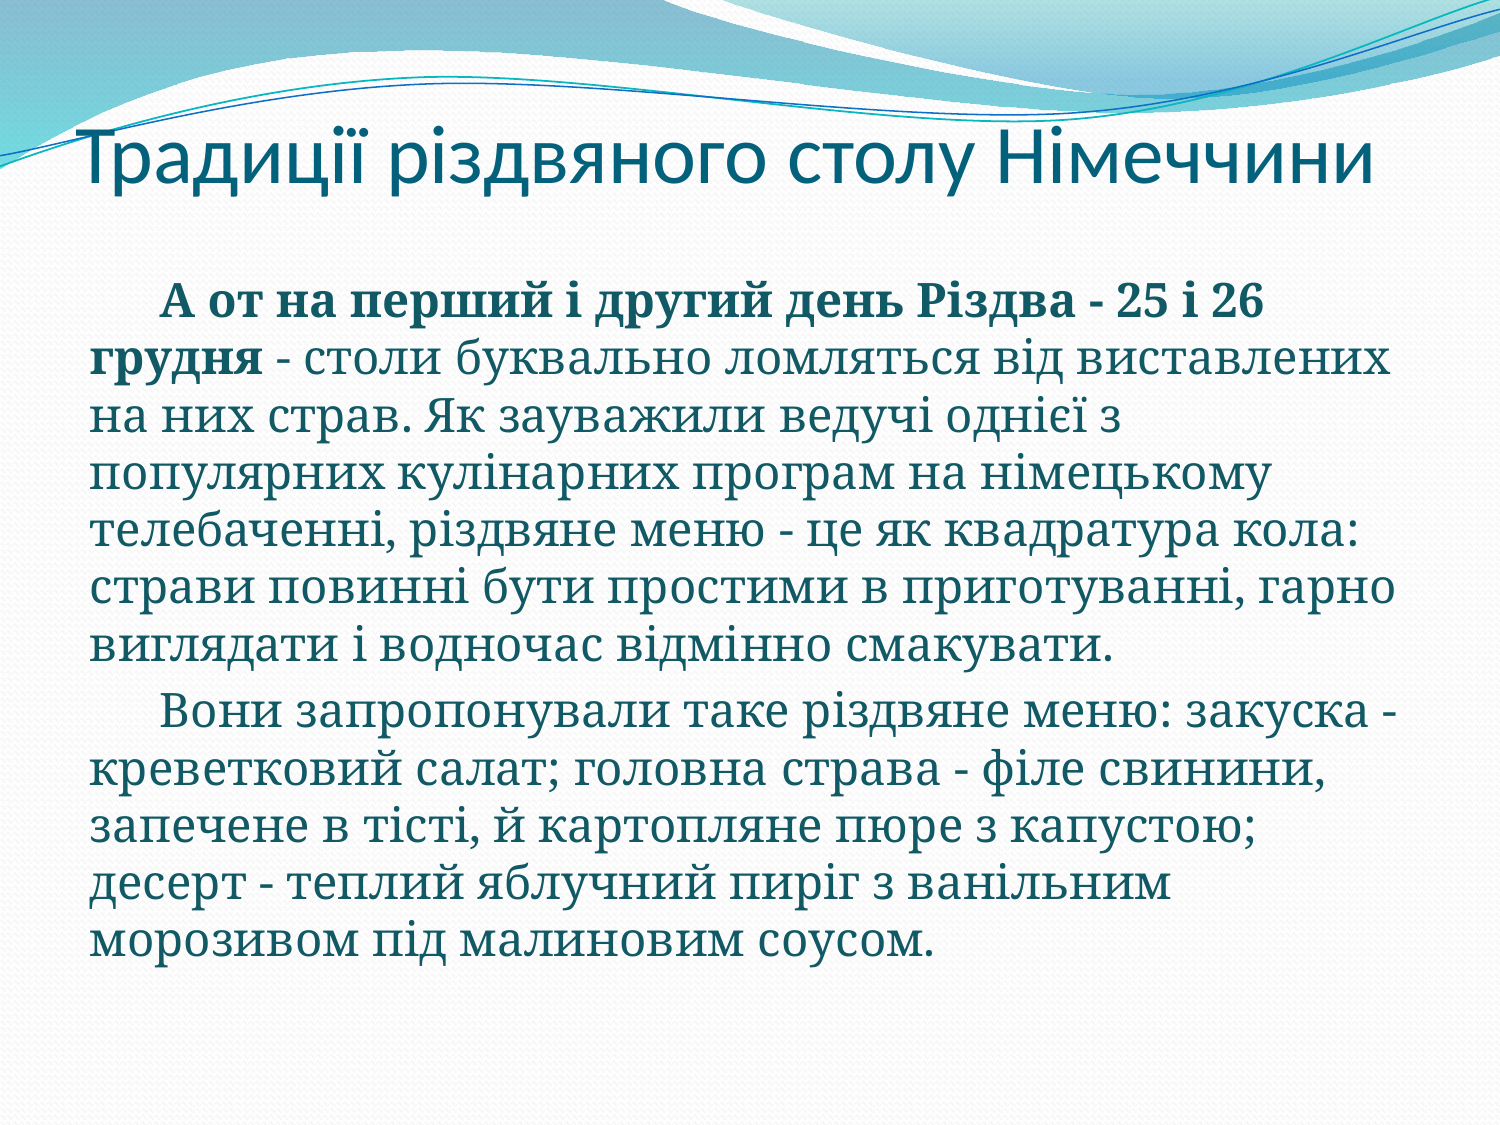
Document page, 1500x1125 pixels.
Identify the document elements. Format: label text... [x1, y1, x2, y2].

list А от на перший і другий день Різдва - 25 і 26 грудня - столи буквально ломляться від виставлених на них страв. Як зауважили ведучі однієї з популярних кулінарних програм на німецькому телебаченні, різдвяне меню - це як квадратура кола: страви повинні бути простими в приготуванні, гарно виглядати і водночас відмінно смакувати. Вони запропонували таке різдвяне меню: закуска - креветковий салат; головна страва - філе свинини, запечене в тісті, й картопляне пюре з капустою; десерт - теплий яблучний пиріг з ванільним морозивом під малиновим соусом. [75, 262, 1425, 983]
title Традиції різдвяного столу Німеччини [75, 115, 1425, 200]
